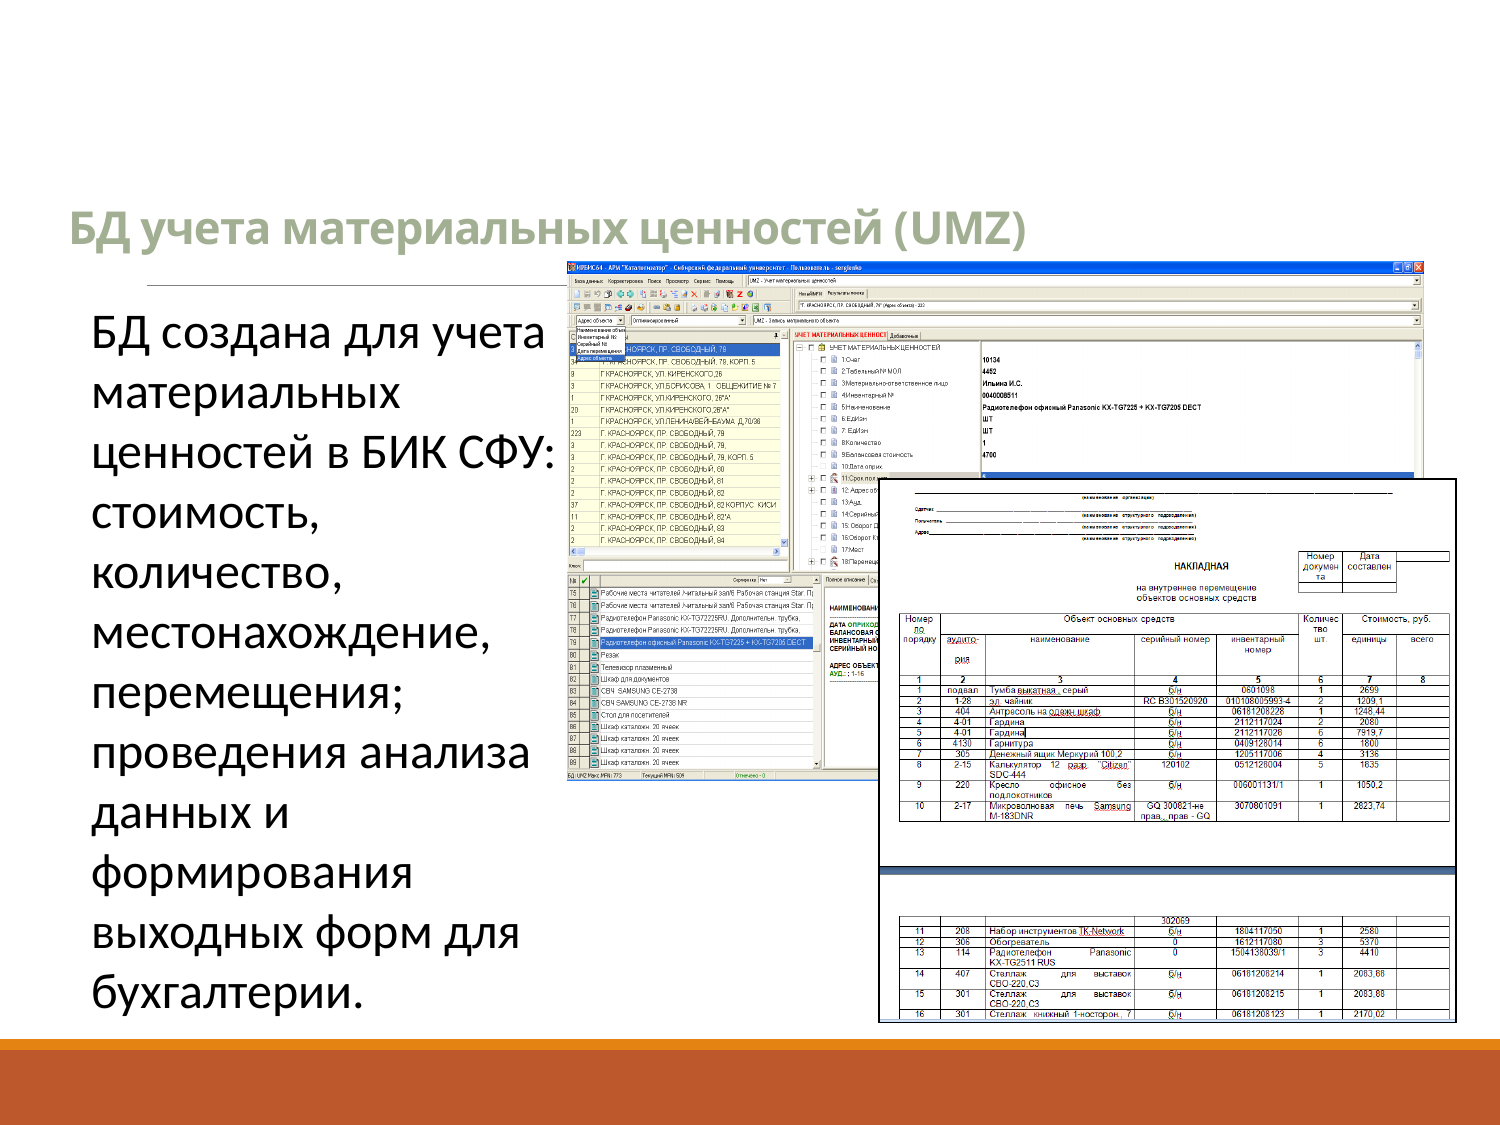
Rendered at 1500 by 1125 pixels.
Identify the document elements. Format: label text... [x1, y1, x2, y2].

picture [566, 260, 1424, 782]
text_box БД создана для учета материальных ценностей в БИК СФУ: стоимость, количество, местонахождение, перемещения; проведения анализа данных и формирования выходных форм для бухгалтерии. [76, 290, 588, 1026]
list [879, 479, 1456, 1023]
title БД учета материальных ценностей (UMZ) [53, 172, 1291, 262]
